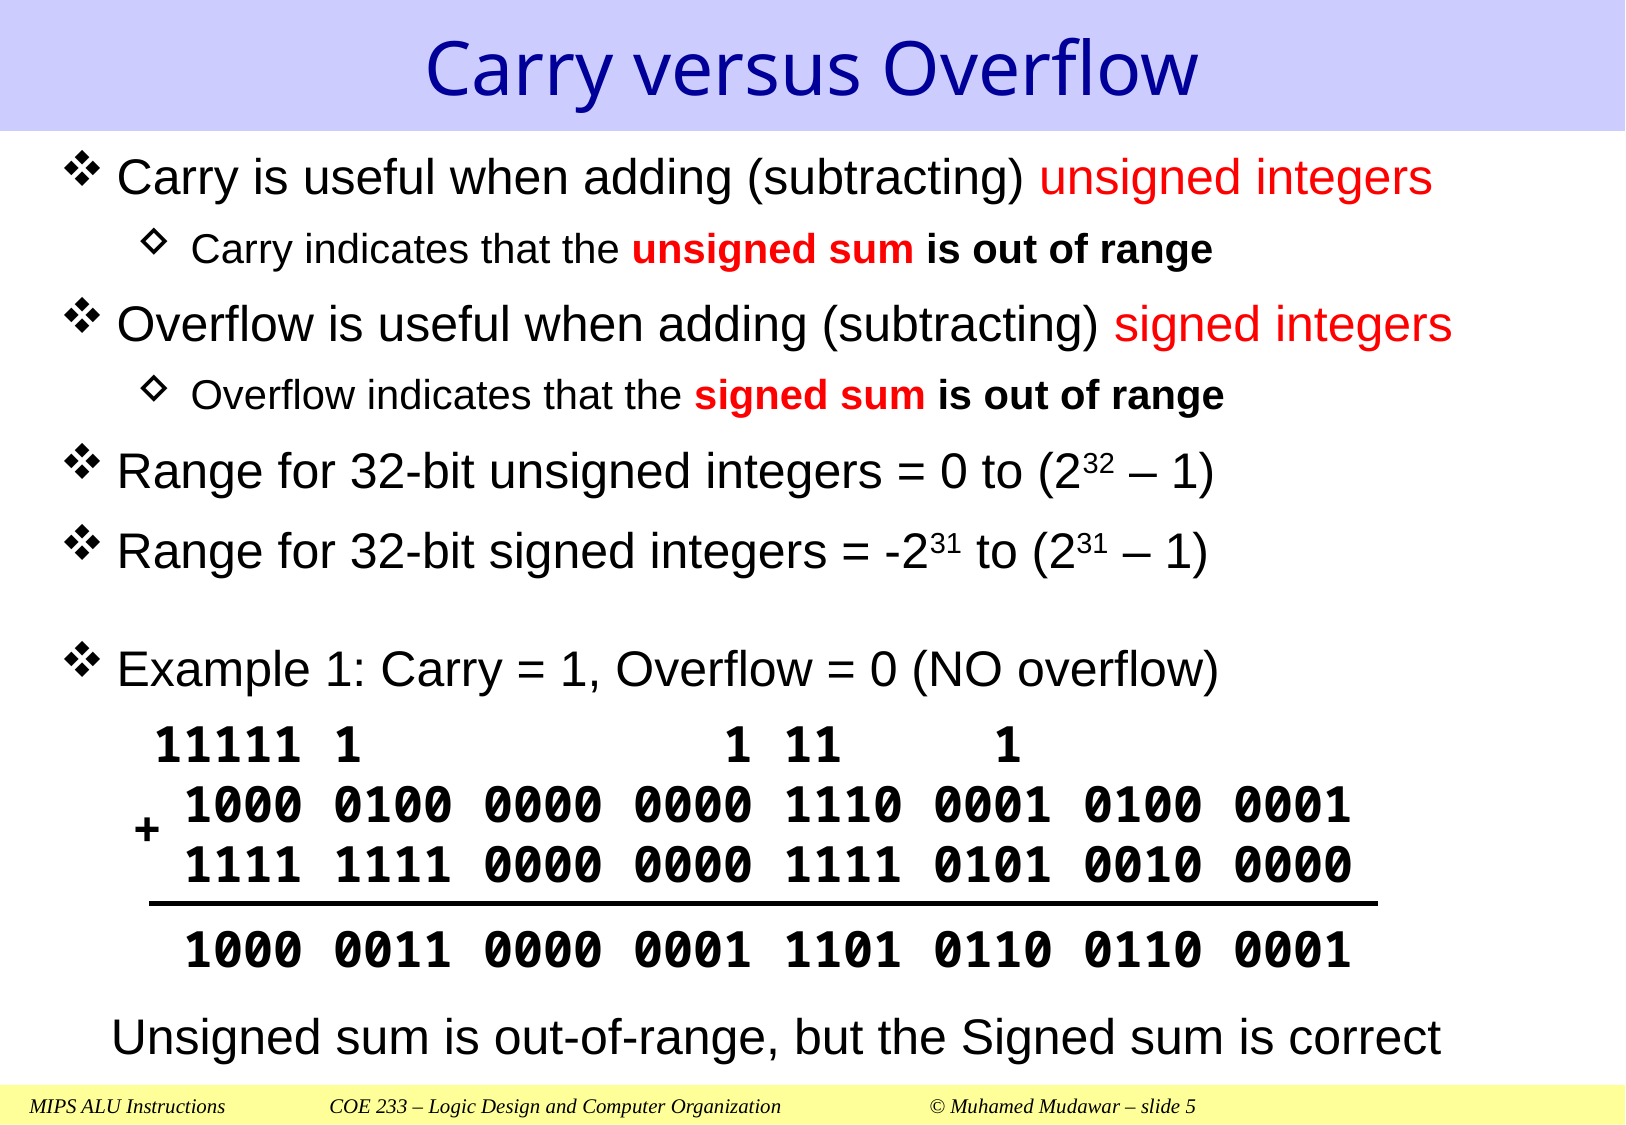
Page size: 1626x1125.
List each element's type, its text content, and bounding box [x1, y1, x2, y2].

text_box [44, 628, 1581, 1064]
list Carry is useful when adding (subtracting) unsigned integers Carry indicates that the unsigned sum is out of range Overflow is useful when adding (subtracting) signed integers Overflow indicates that the signed sum is out of range Range for 32-bit unsigned integers = 0 to (232 – 1) Range for 32-bit signed integers = -231 to (231 – 1) [44, 137, 1591, 629]
title Carry versus Overflow [0, 0, 1625, 131]
